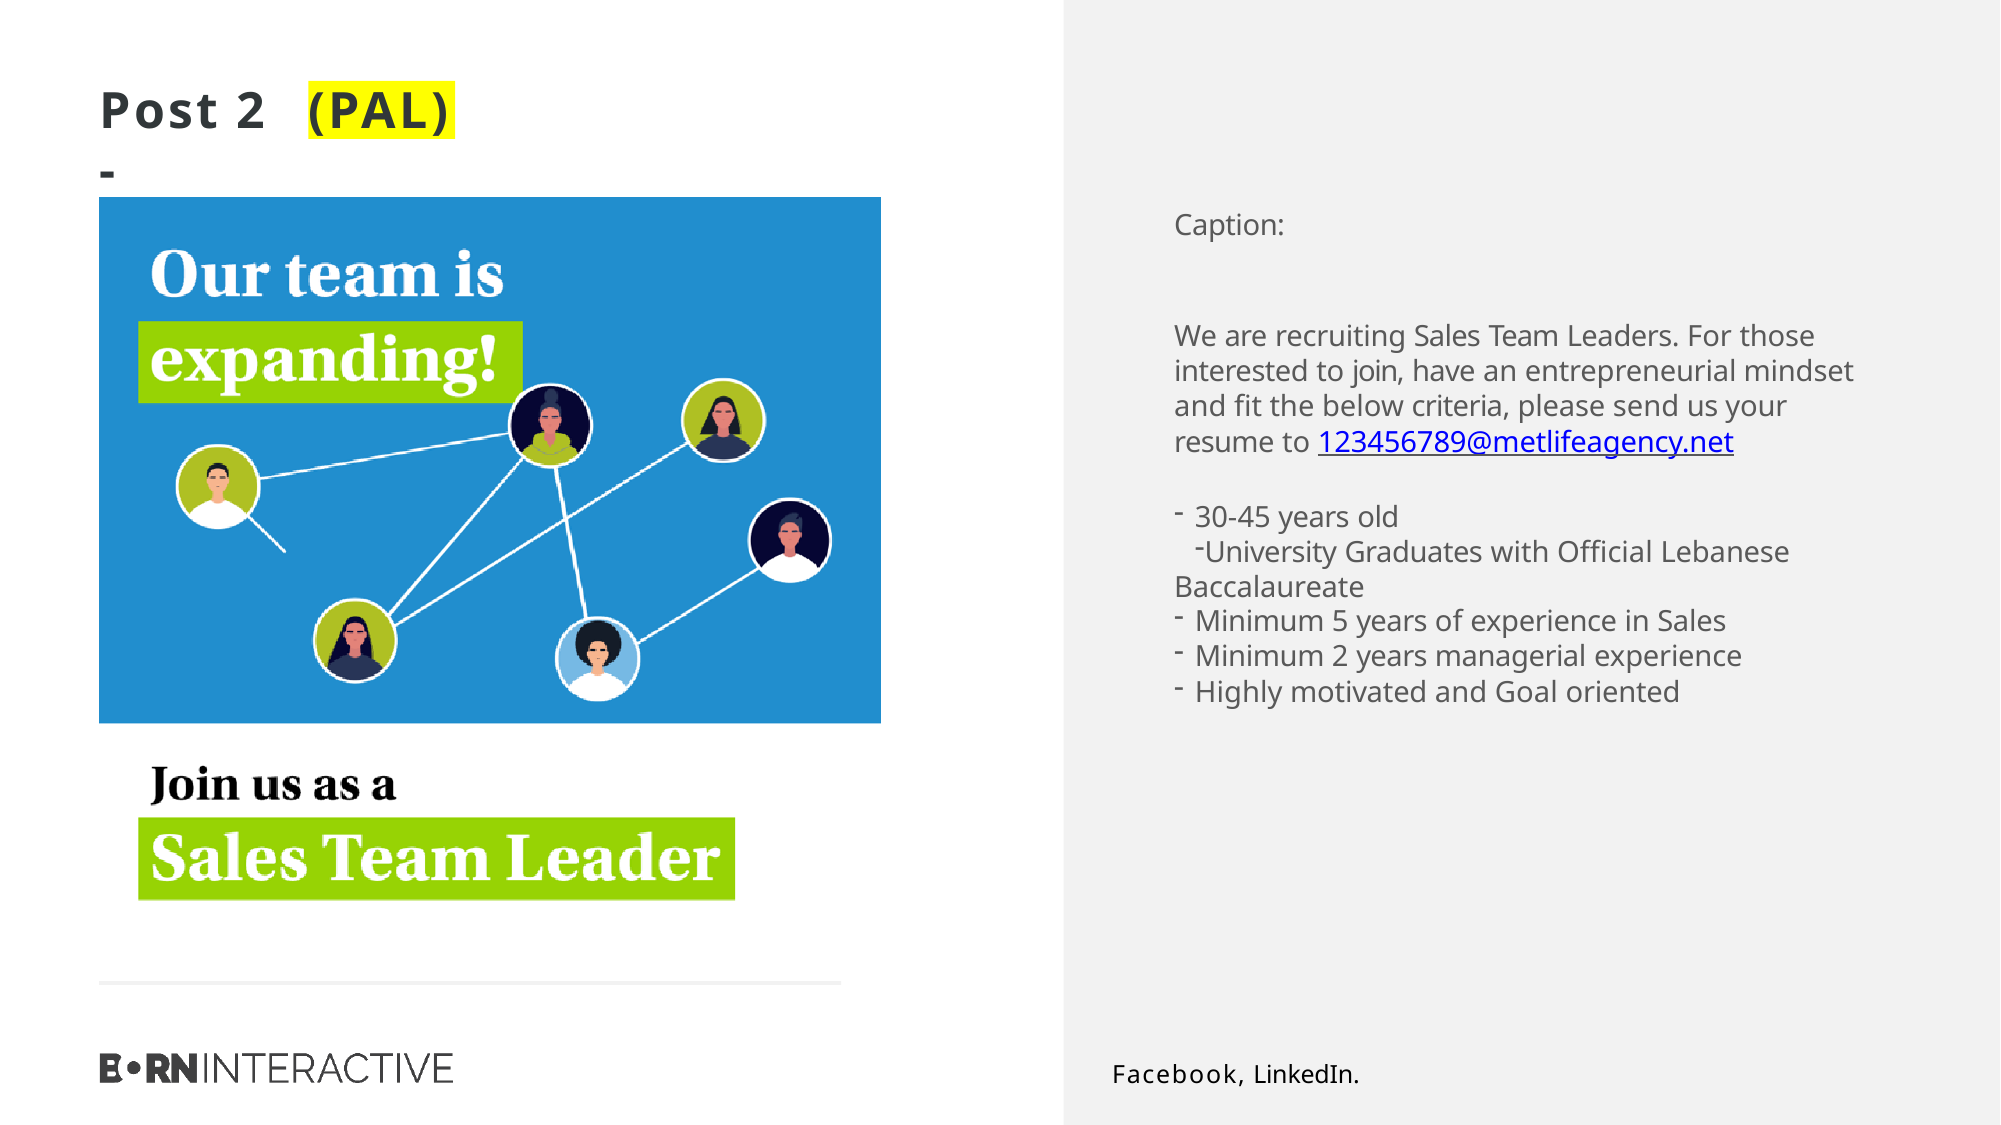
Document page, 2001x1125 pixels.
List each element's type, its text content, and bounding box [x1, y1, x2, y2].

picture [99, 197, 882, 986]
title Post 2 - [97, 76, 296, 198]
text_box We are recruiting Sales Team Leaders. For those interested to join, have an entrepreneurial mindset and fit the below criteria, please send us your resume to 123456789@metlifeagency.net 30-45 years old University Graduates with Official Lebanese Baccalaureate Minimum 5 years of experience in Sales Minimum 2 years managerial experience Highly motivated and Goal oriented [1172, 316, 1883, 708]
text_box (PAL) [308, 80, 456, 139]
text_box Caption: [1172, 204, 1298, 242]
picture [99, 1053, 453, 1083]
footer Facebook, LinkedIn. [1110, 1062, 1362, 1125]
